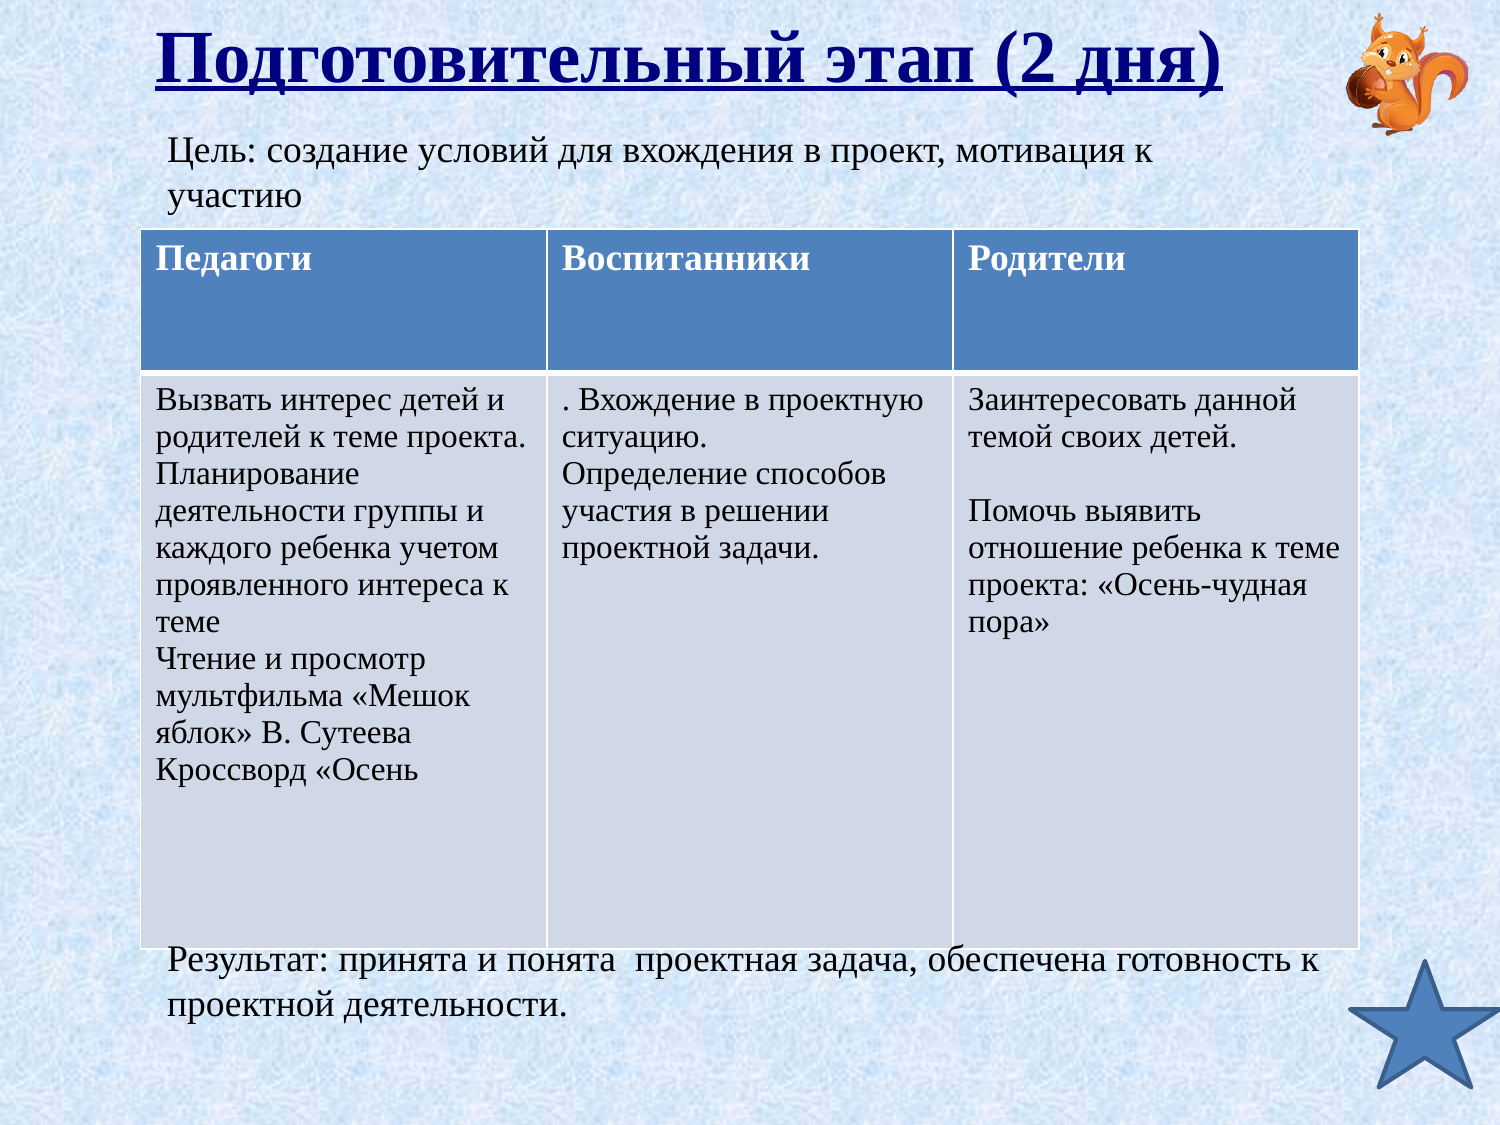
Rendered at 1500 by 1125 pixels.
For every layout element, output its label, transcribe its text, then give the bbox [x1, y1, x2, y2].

text_box Подготовительный этап (2 дня) [140, 0, 1288, 105]
table_header Педагоги [141, 230, 546, 370]
text_box Результат: принята и понята проектная задача, обеспечена готовность к проектной деятельности. [152, 926, 1372, 1032]
text_box [1347, 958, 1500, 1090]
picture [0, 0, 1500, 1125]
table_cell Заинтересовать данной темой своих детей. Помочь выявить отношение ребенка к теме проекта: «Осень-чудная пора» [954, 376, 1358, 926]
table_header Воспитанники [548, 230, 952, 370]
table_cell Вызвать интерес детей и родителей к теме проекта. Планирование деятельности группы и каждого ребенка учетом проявленного интереса к теме Чтение и просмотр мультфильма «Мешок яблок» В. Сутеева Кроссворд «Осень [141, 376, 546, 948]
table_cell . Вхождение в проектную ситуацию. Определение способов участия в решении проектной задачи. [548, 376, 952, 926]
table_header Родители [954, 230, 1358, 370]
text_box Цель: создание условий для вхождения в проект, мотивация к участию [152, 117, 1313, 222]
